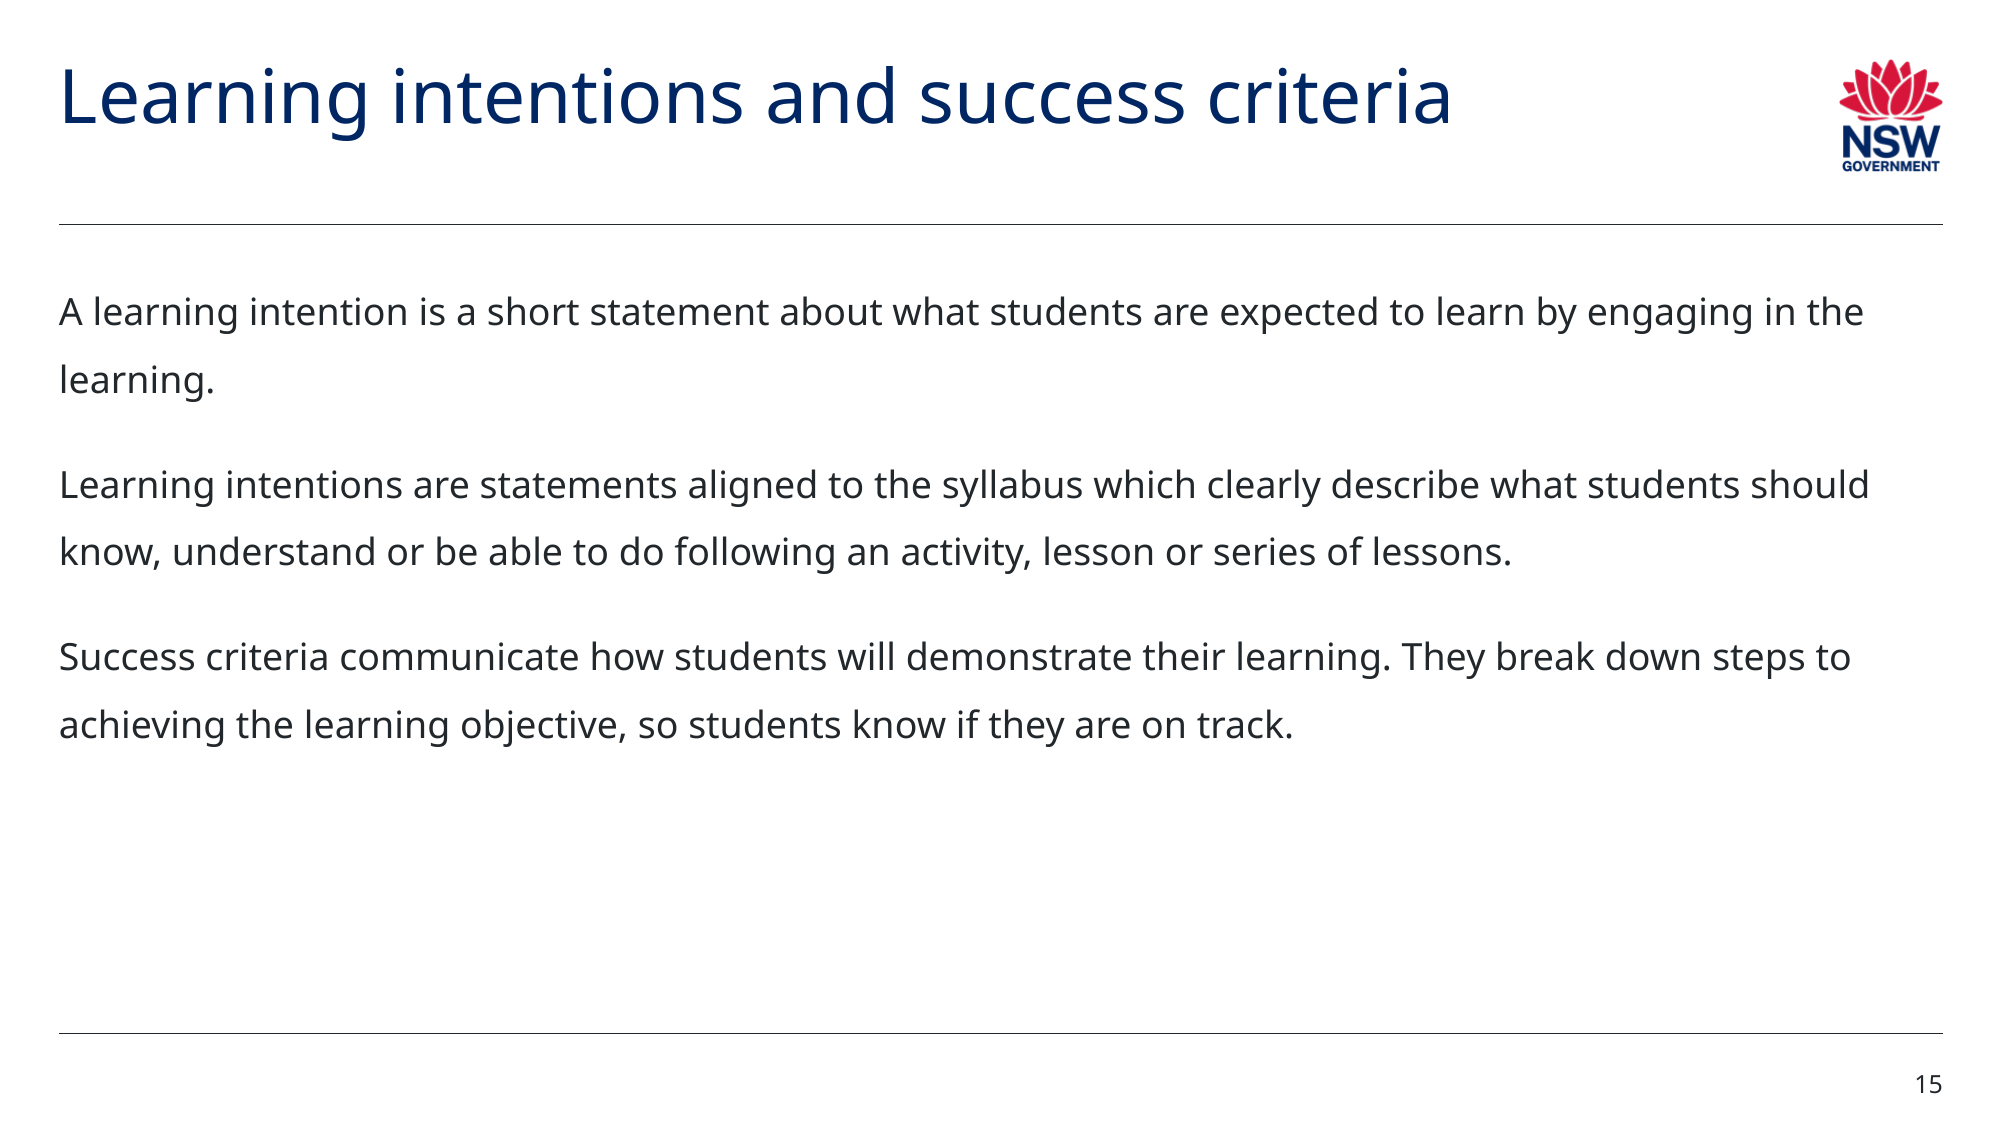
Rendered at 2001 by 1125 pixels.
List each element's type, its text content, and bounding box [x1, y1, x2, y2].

slide_number 15 [1824, 1068, 1943, 1099]
list A learning intention is a short statement about what students are expected to learn by engaging in the learning. Learning intentions are statements aligned to the syllabus which clearly describe what students should know, understand or be able to do following an activity, lesson or series of lessons. Success criteria communicate how students will demonstrate their learning. They break down steps to achieving the learning objective, so students know if they are on track. [59, 265, 1943, 1010]
title Learning intentions and success criteria [59, 59, 1713, 149]
picture [1839, 59, 1943, 172]
